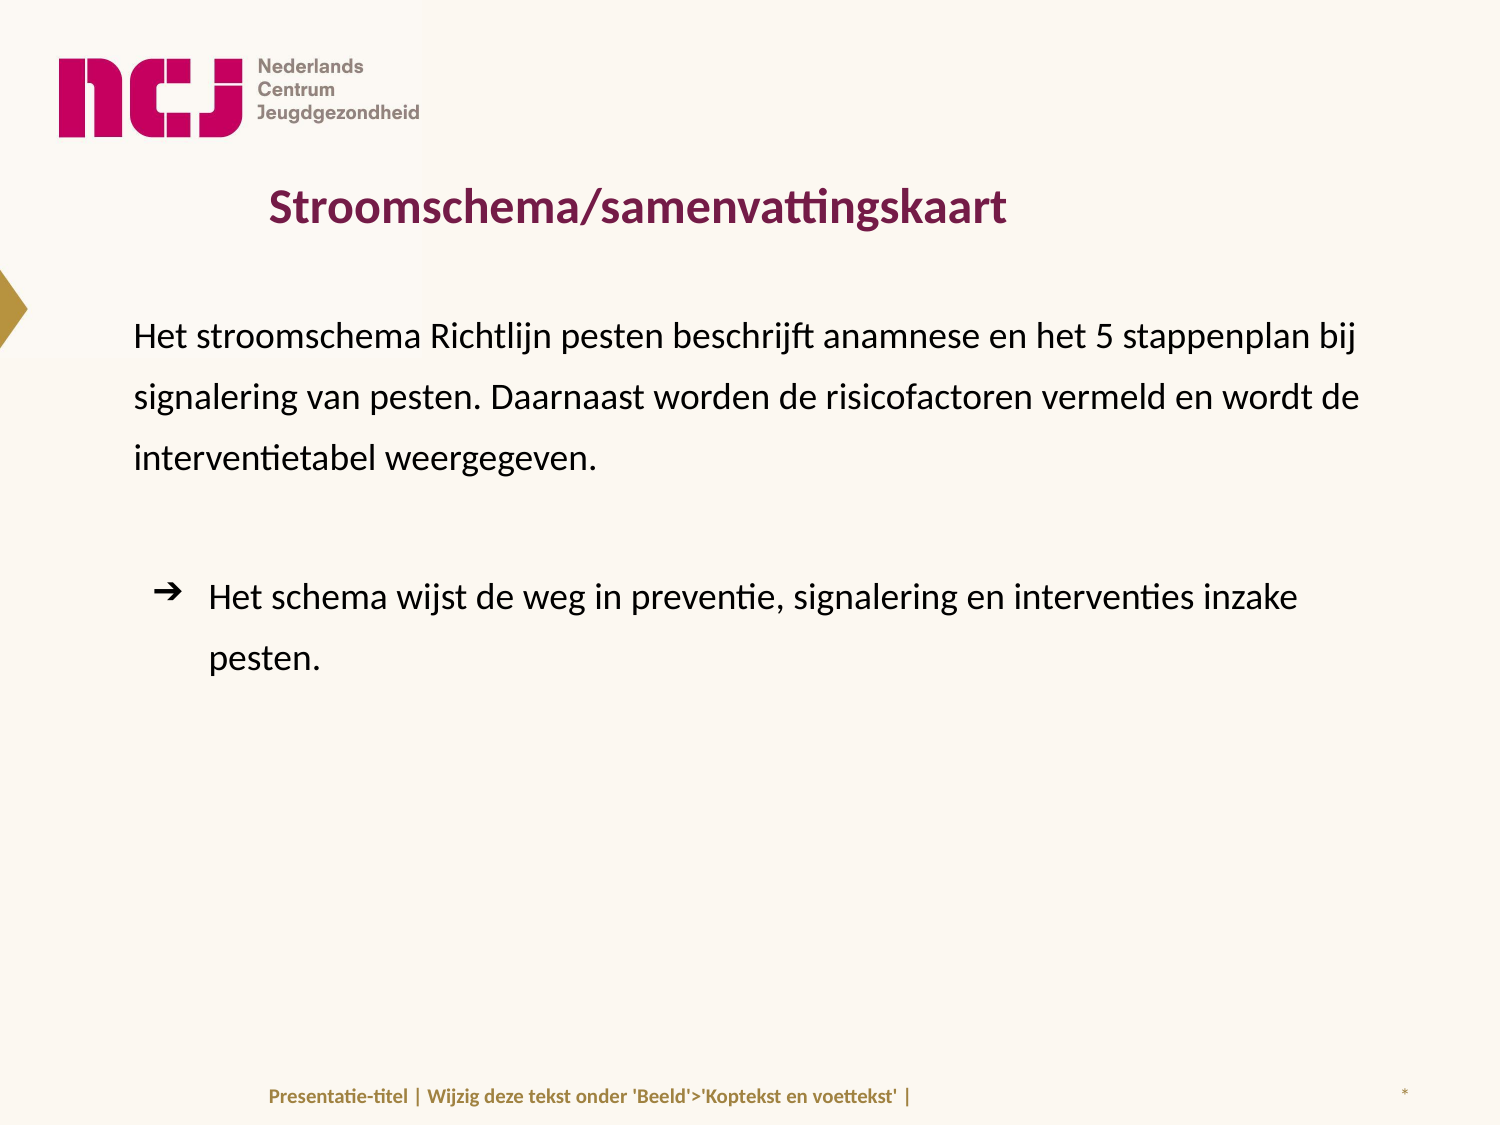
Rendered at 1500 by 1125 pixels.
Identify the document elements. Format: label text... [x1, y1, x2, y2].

picture [0, 0, 422, 358]
text_box Presentatie-titel | Wijzig deze tekst onder 'Beeld'>'Koptekst en voettekst' | [253, 1074, 1100, 1113]
text_box * [1100, 1074, 1425, 1113]
text_box Het stroomschema Richtlijn pesten beschrijft anamnese en het 5 stappenplan bij signalering van pesten. Daarnaast worden de risicofactoren vermeld en wordt de interventietabel weergegeven. Het schema wijst de weg in preventie, signalering en interventies inzake pesten. [118, 287, 1425, 1013]
text_box Stroomschema/samenvattingskaart [253, 166, 1425, 246]
